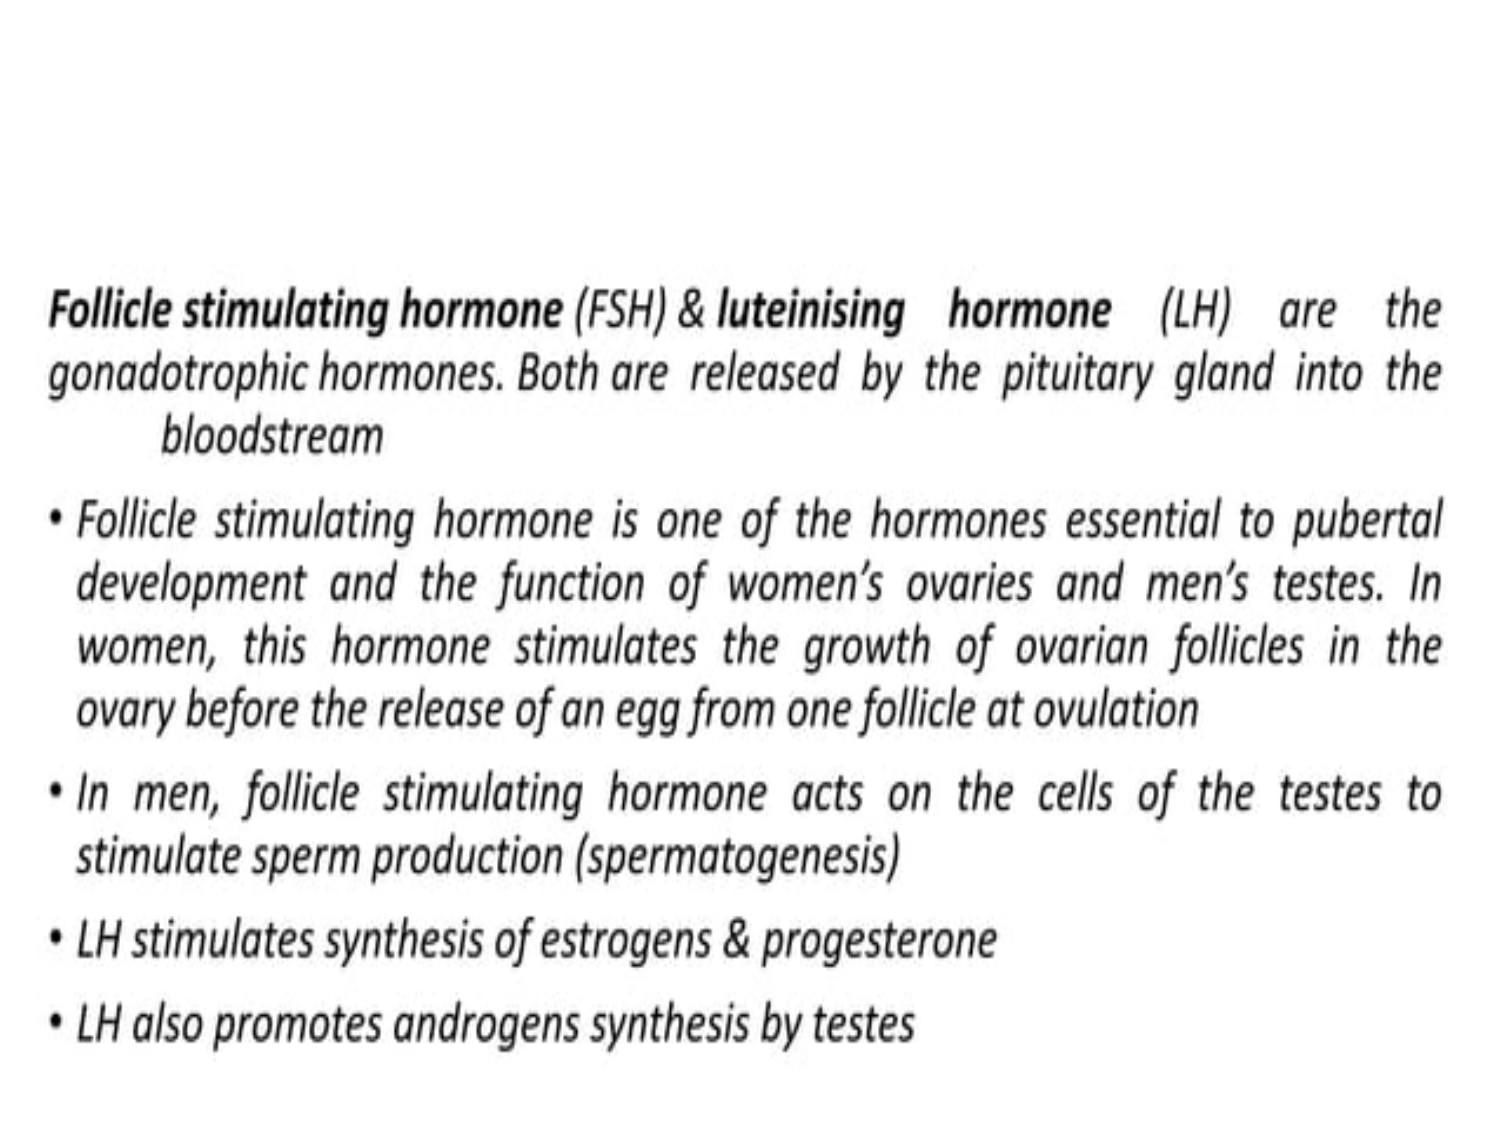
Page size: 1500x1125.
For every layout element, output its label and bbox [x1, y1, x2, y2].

picture [0, 139, 1500, 1125]
